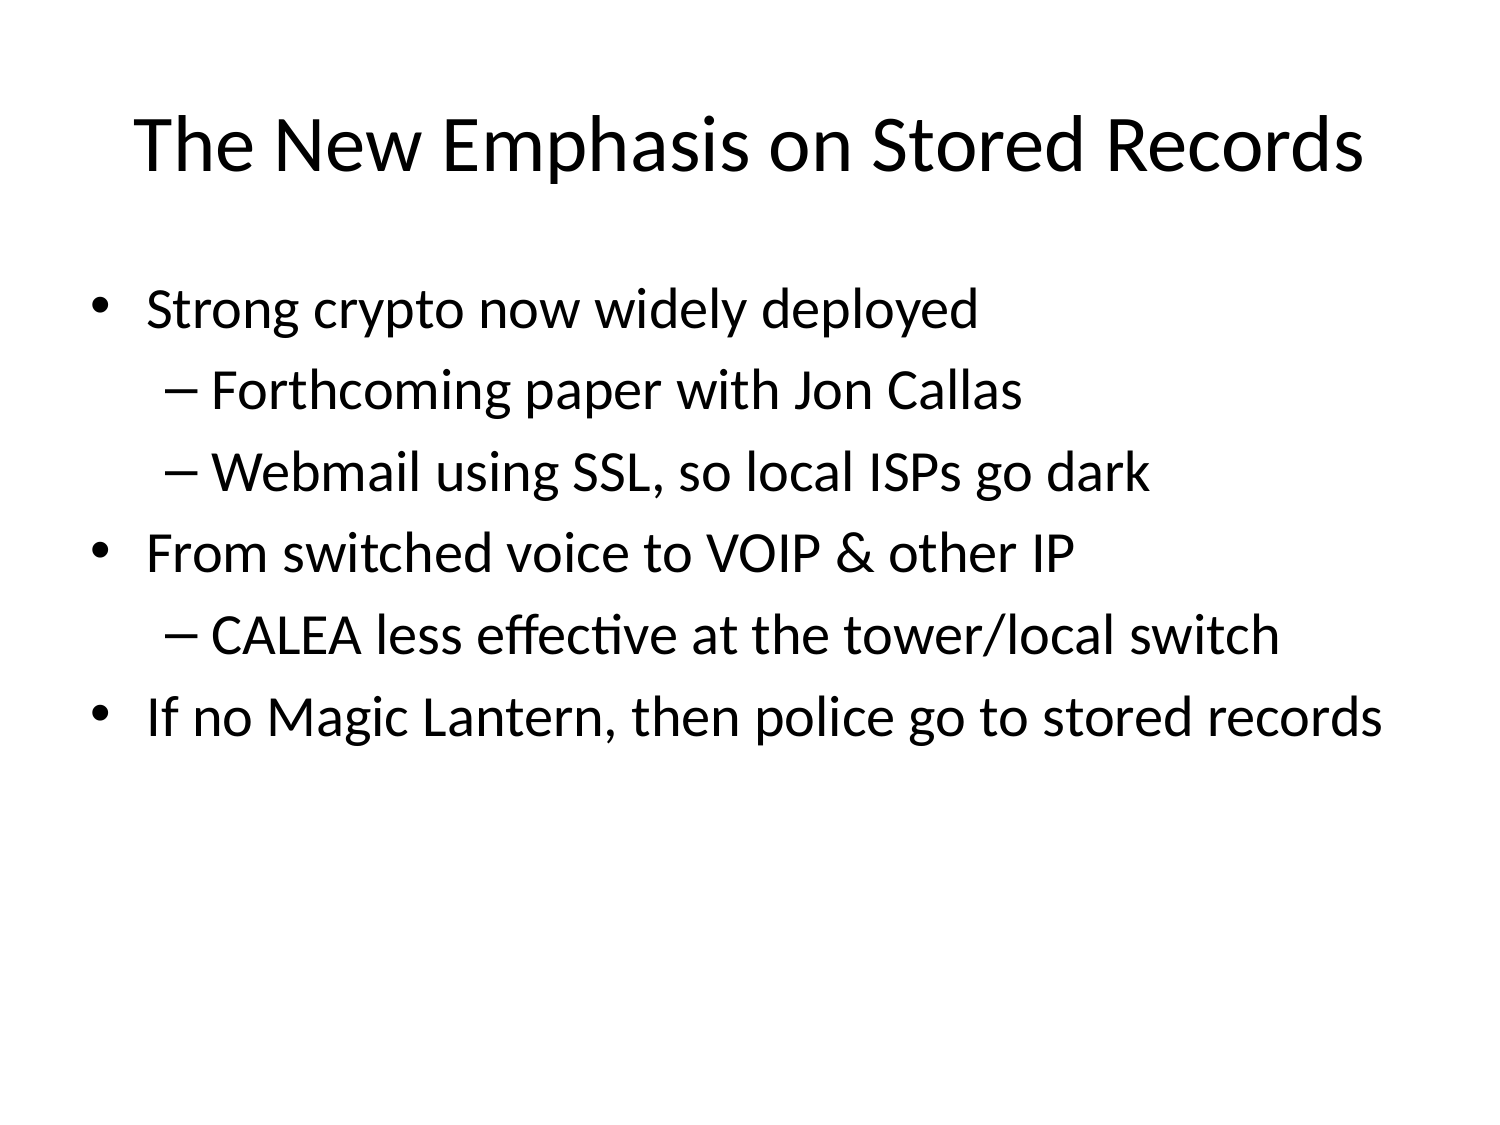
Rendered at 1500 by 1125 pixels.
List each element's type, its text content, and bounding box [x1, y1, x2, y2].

title The New Emphasis on Stored Records [75, 45, 1425, 233]
list Strong crypto now widely deployed Forthcoming paper with Jon Callas Webmail using SSL, so local ISPs go dark From switched voice to VOIP & other IP CALEA less effective at the tower/local switch If no Magic Lantern, then police go to stored records [75, 262, 1425, 1005]
